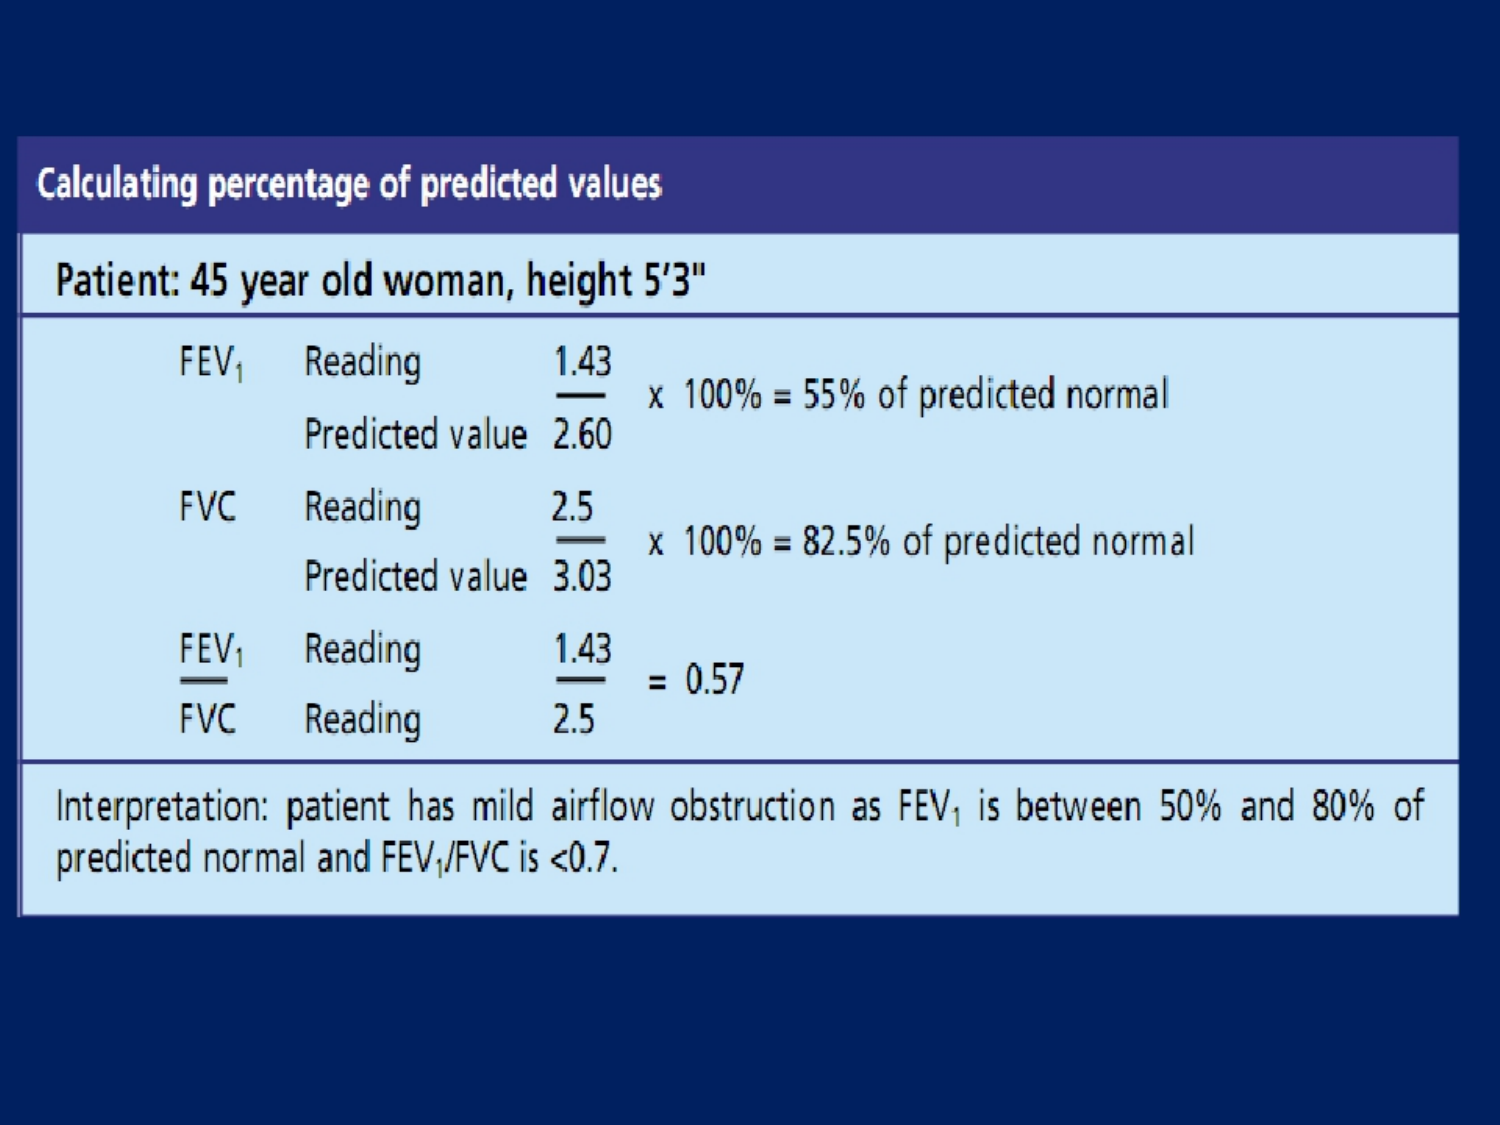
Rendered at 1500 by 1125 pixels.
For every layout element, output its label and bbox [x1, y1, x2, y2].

text_box [0, 0, 1500, 1125]
picture [14, 135, 1461, 919]
